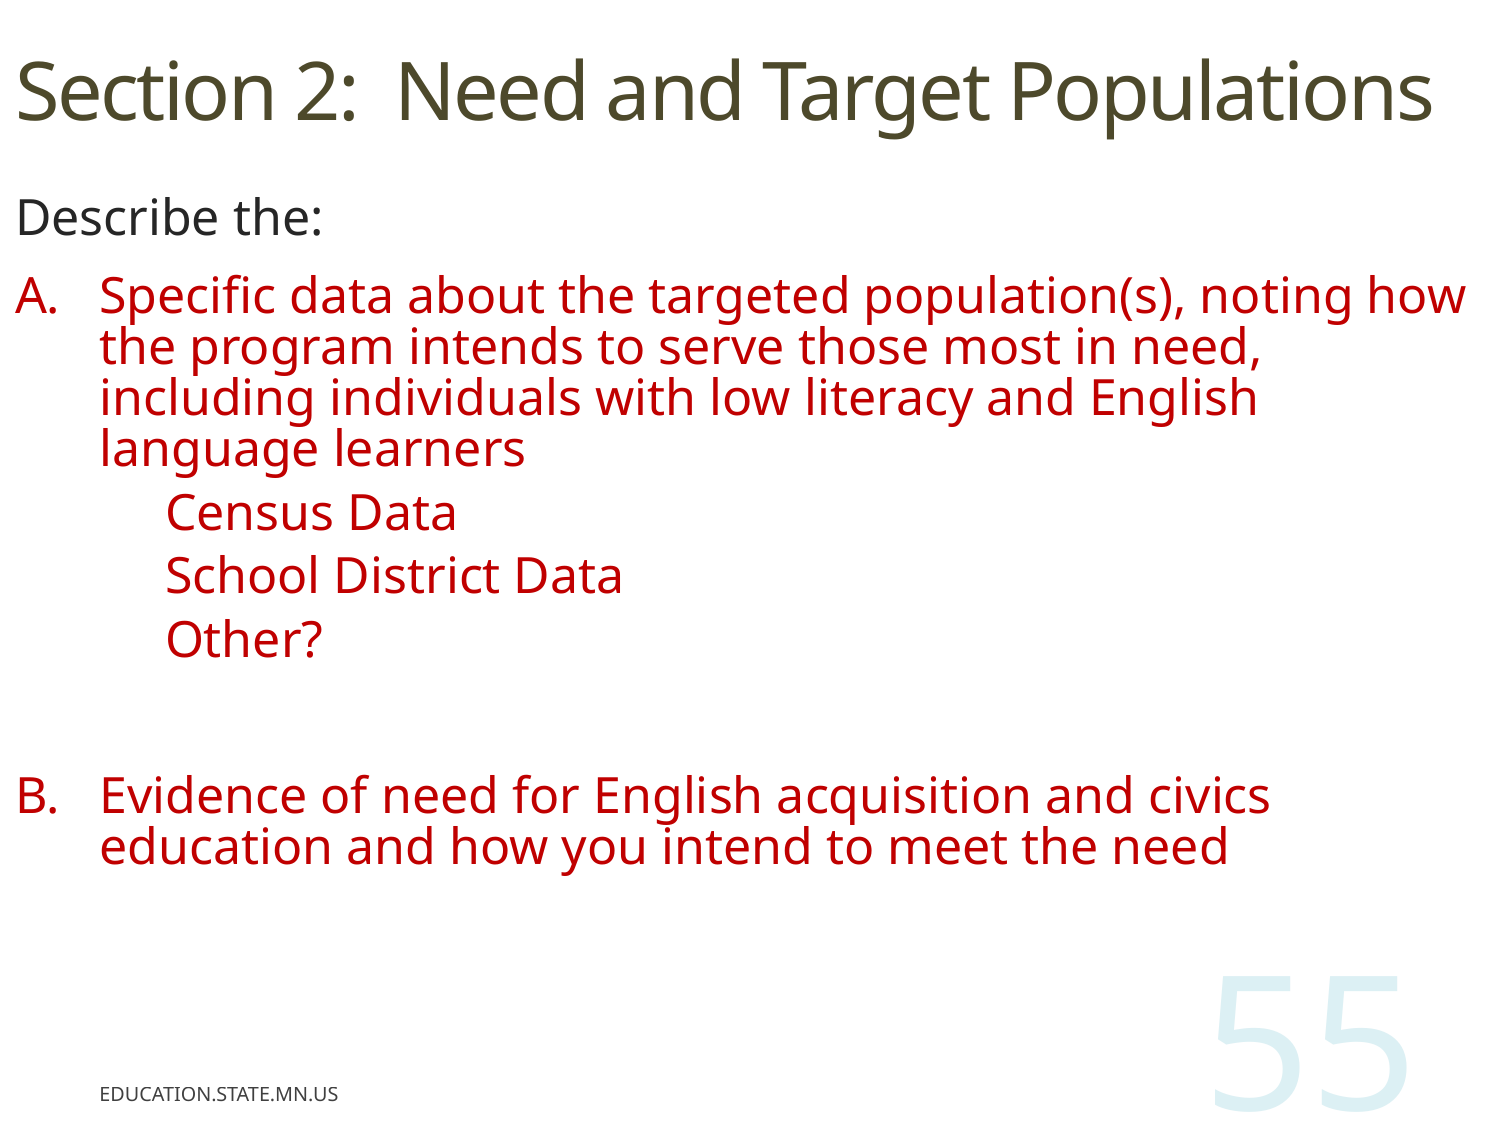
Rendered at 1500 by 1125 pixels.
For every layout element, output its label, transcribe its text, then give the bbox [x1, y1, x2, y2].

footer education.state.mn.us [84, 1075, 704, 1113]
slide_number 55 [1073, 956, 1433, 1125]
list Describe the: Specific data about the targeted population(s), noting how the program intends to serve those most in need, including individuals with low literacy and English language learners Census Data School District Data Other? Evidence of need for English acquisition and civics education and how you intend to meet the need [0, 188, 1500, 1005]
title Section 2: Need and Target Populations [0, 0, 1500, 188]
